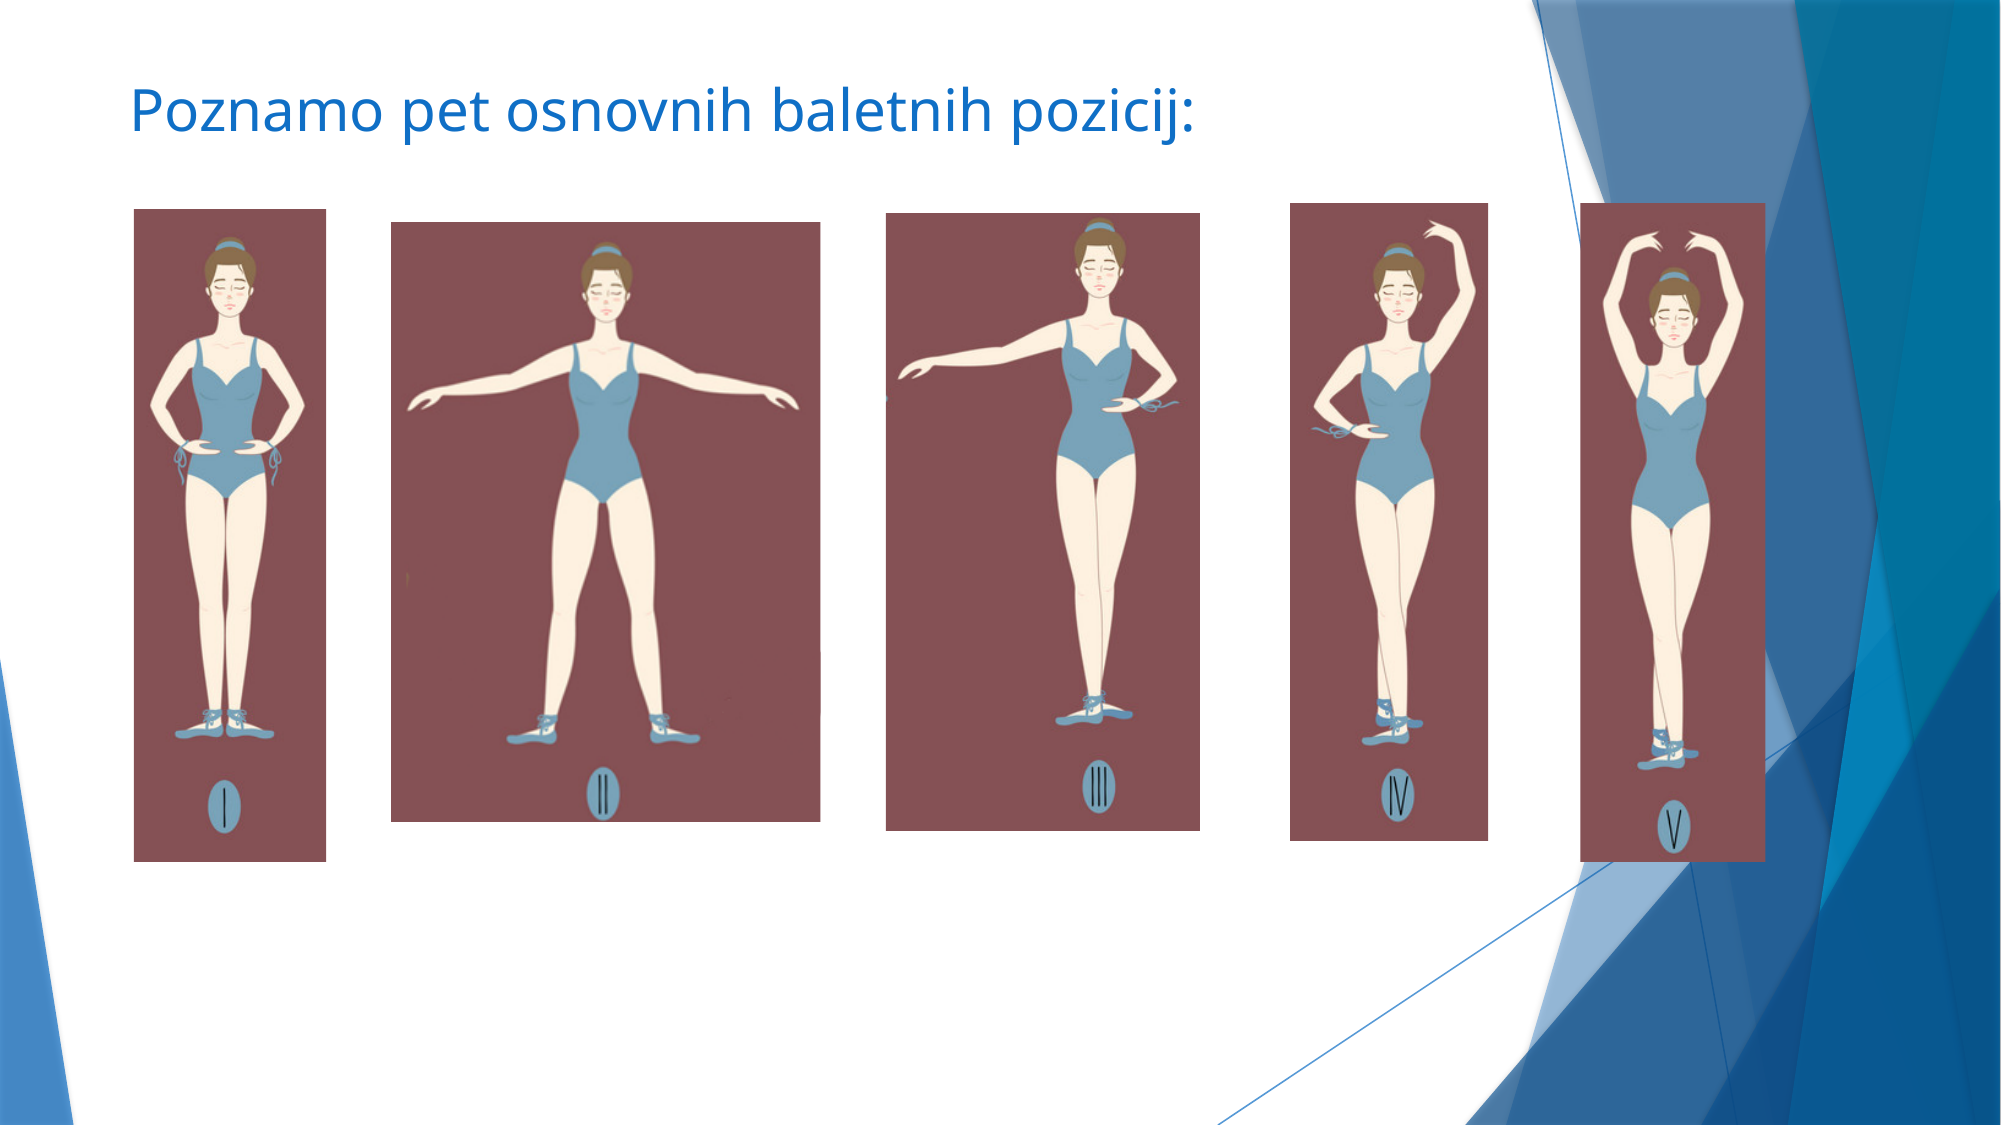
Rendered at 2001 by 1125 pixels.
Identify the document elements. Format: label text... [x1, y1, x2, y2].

picture [885, 213, 1201, 832]
picture [133, 208, 327, 863]
picture [1289, 203, 1489, 842]
title Poznamo pet osnovnih baletnih pozicij: [114, 65, 1290, 178]
picture [390, 222, 822, 823]
picture [1579, 203, 1766, 863]
